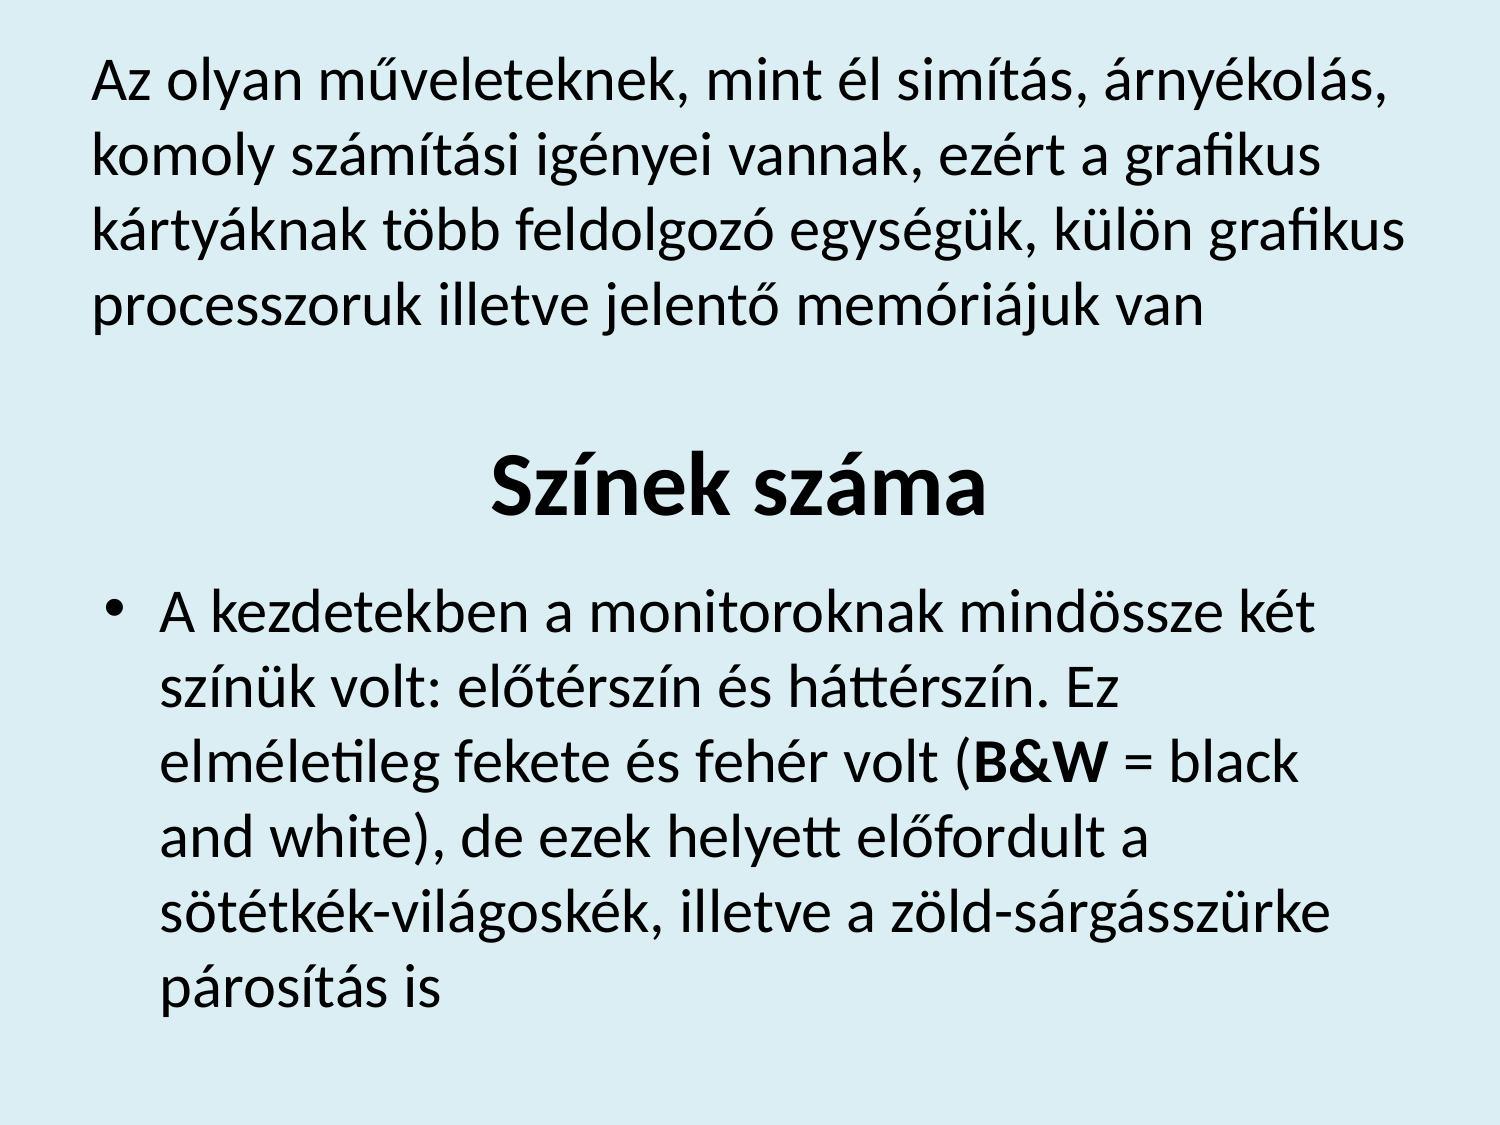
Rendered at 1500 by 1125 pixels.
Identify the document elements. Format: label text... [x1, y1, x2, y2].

list A kezdetekben a monitoroknak mindössze két színük volt: előtérszín és háttérszín. Ez elméletileg fekete és fehér volt (B&W = black and white), de ezek helyett előfordult a sötétkék-világoskék, illetve a zöld-sárgásszürke párosítás is [88, 562, 1388, 1094]
title Színek száma [64, 385, 1415, 573]
list Az olyan műveleteknek, mint él simítás, árnyékolás, komoly számítási igényei vannak, ezért a grafikus kártyáknak több feldolgozó egységük, külön grafikus processzoruk illetve jelentő memóriájuk van [76, 30, 1424, 398]
